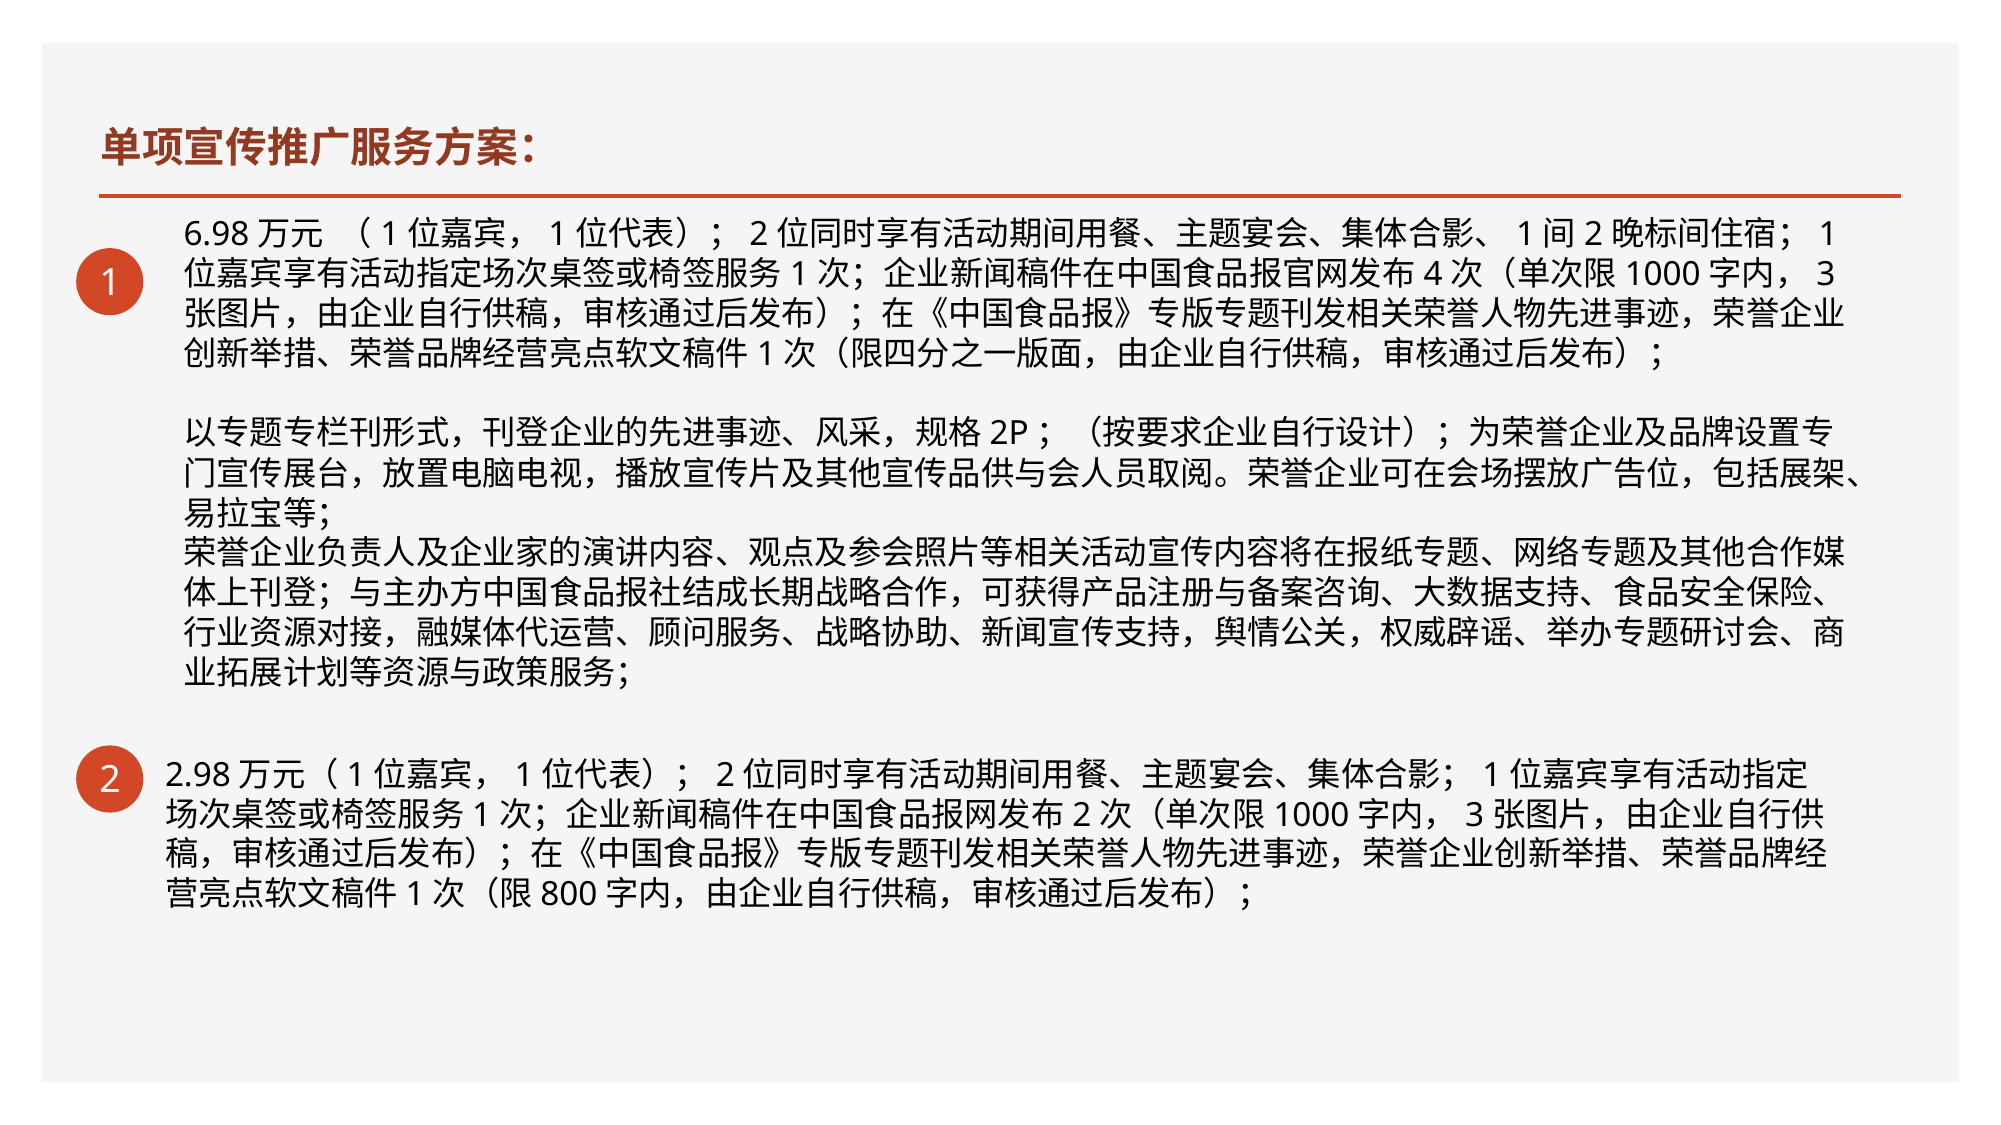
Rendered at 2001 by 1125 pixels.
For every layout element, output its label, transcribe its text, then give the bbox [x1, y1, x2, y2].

text_box 2.98万元（1位嘉宾，1位代表）；2位同时享有活动期间用餐、主题宴会、集体合影；1位嘉宾享有活动指定场次桌签或椅签服务1次；企业新闻稿件在中国食品报网发布2次（单次限1000字内，3张图片，由企业自行供稿，审核通过后发布）；在《中国食品报》专版专题刊发相关荣誉人物先进事迹，荣誉企业创新举措、荣誉品牌经营亮点软文稿件1次（限800字内，由企业自行供稿，审核通过后发布）； [150, 745, 1850, 960]
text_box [64, 745, 156, 813]
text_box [64, 248, 156, 316]
title 单项宣传推广服务方案： [85, 73, 1214, 179]
text_box 6.98万元 （1位嘉宾，1位代表）；2位同时享有活动期间用餐、主题宴会、集体合影、1间2晚标间住宿；1位嘉宾享有活动指定场次桌签或椅签服务1次；企业新闻稿件在中国食品报官网发布4次（单次限1000字内，3张图片，由企业自行供稿，审核通过后发布）；在《中国食品报》专版专题刊发相关荣誉人物先进事迹，荣誉企业创新举措、荣誉品牌经营亮点软文稿件1次（限四分之一版面，由企业自行供稿，审核通过后发布）； 以专题专栏刊形式，刊登企业的先进事迹、风采，规格2P；（按要求企业自行设计）；为荣誉企业及品牌设置专门宣传展台，放置电脑电视，播放宣传片及其他宣传品供与会人员取阅。荣誉企业可在会场摆放广告位，包括展架、易拉宝等； 荣誉企业负责人及企业家的演讲内容、观点及参会照片等相关活动宣传内容将在报纸专题、网络专题及其他合作媒体上刊登；与主办方中国食品报社结成长期战略合作，可获得产品注册与备案咨询、大数据支持、食品安全保险、行业资源对接，融媒体代运营、顾问服务、战略协助、新闻宣传支持，舆情公关，权威辟谣、举办专题研讨会、商业拓展计划等资源与政策服务； [168, 204, 1869, 699]
text_box [295, 496, 347, 557]
